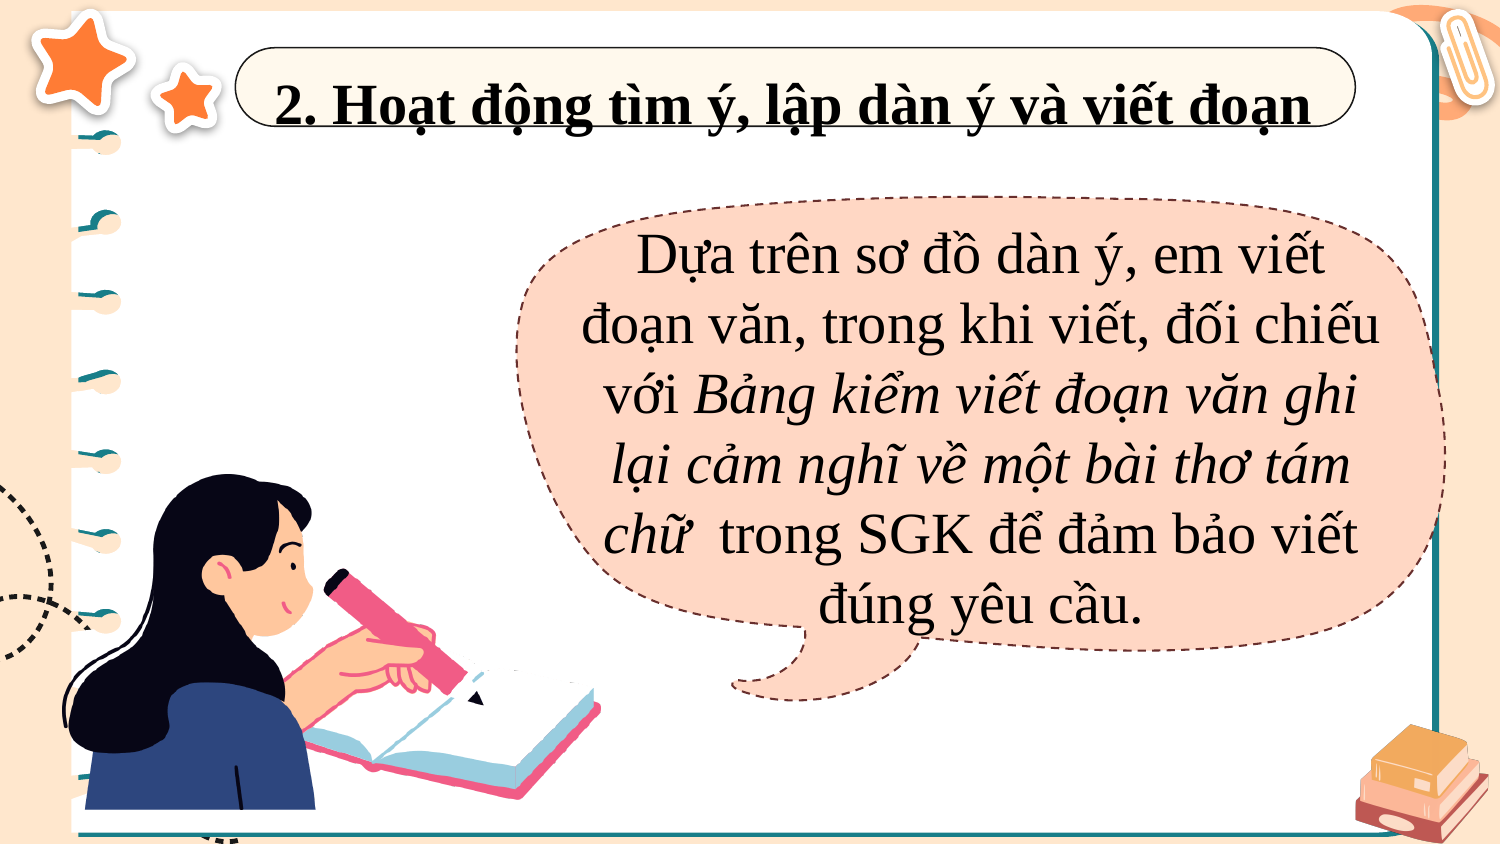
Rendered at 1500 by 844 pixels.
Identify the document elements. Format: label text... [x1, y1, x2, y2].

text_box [1423, 36, 1500, 79]
text_box [1355, 724, 1489, 844]
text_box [515, 196, 1447, 701]
picture [61, 474, 601, 810]
text_box 2. Hoạt động tìm ý, lập dàn ý và viết đoạn [235, 23, 1367, 144]
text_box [32, 17, 123, 109]
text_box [158, 72, 214, 128]
